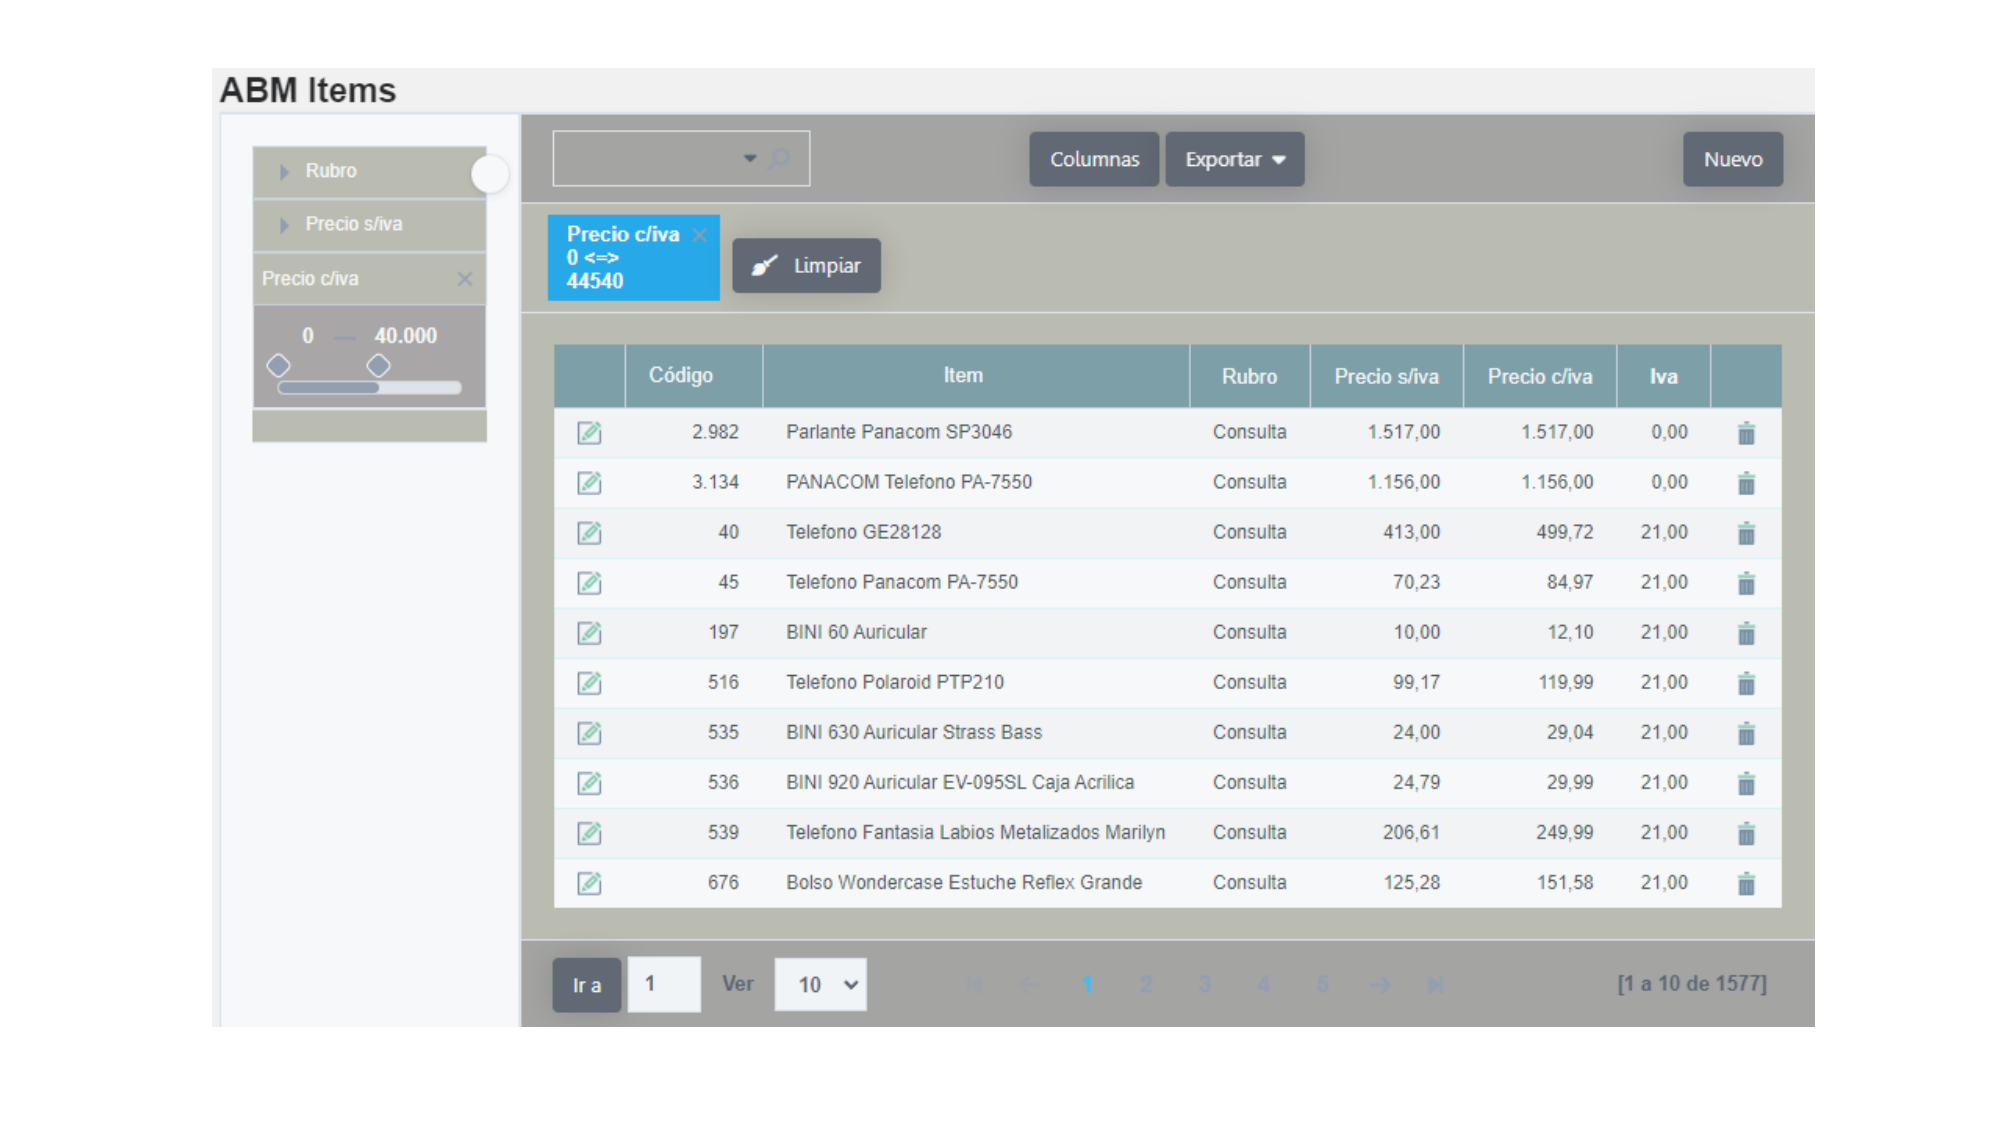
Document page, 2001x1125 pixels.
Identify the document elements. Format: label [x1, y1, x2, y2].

picture [212, 68, 1815, 1027]
